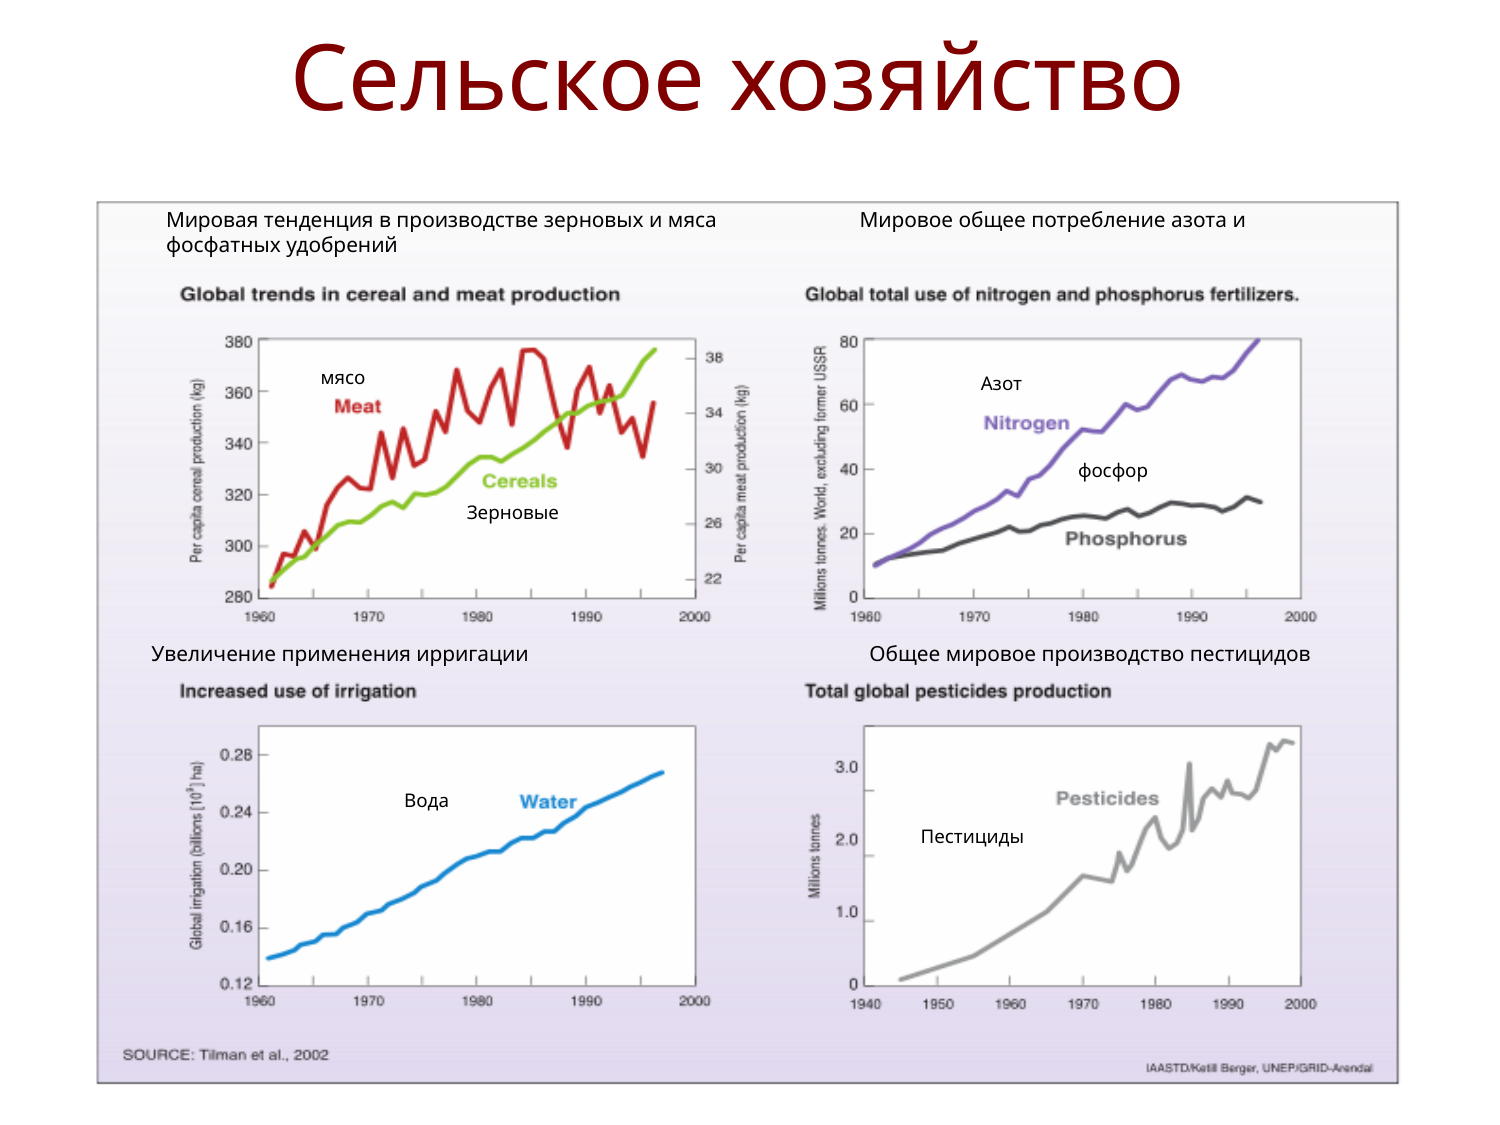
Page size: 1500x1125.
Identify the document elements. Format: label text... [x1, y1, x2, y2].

picture [34, 156, 1448, 1125]
text_box Сельское хозяйство [74, 19, 1425, 130]
